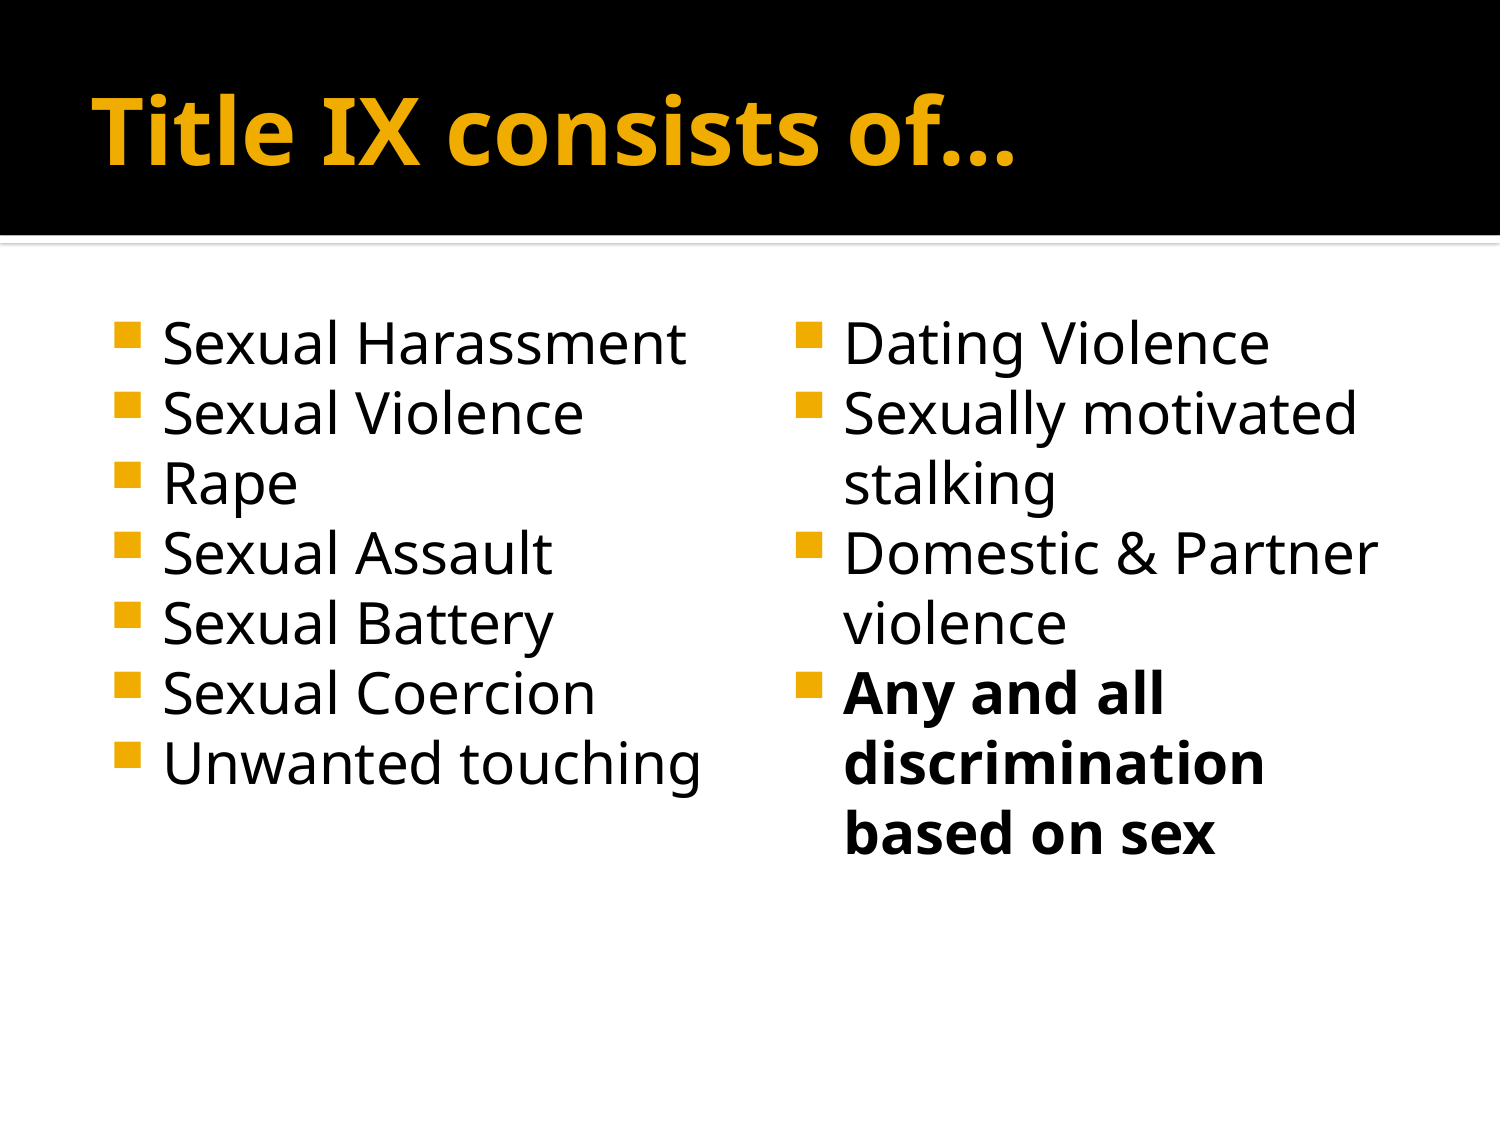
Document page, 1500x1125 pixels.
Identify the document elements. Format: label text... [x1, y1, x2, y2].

title Title IX consists of… [75, 24, 1425, 231]
list Dating Violence Sexually motivated stalking Domestic & Partner violence Any and all discrimination based on sex [762, 291, 1425, 1050]
list Sexual Harassment Sexual Violence Rape Sexual Assault Sexual Battery Sexual Coercion Unwanted touching [75, 291, 738, 1050]
